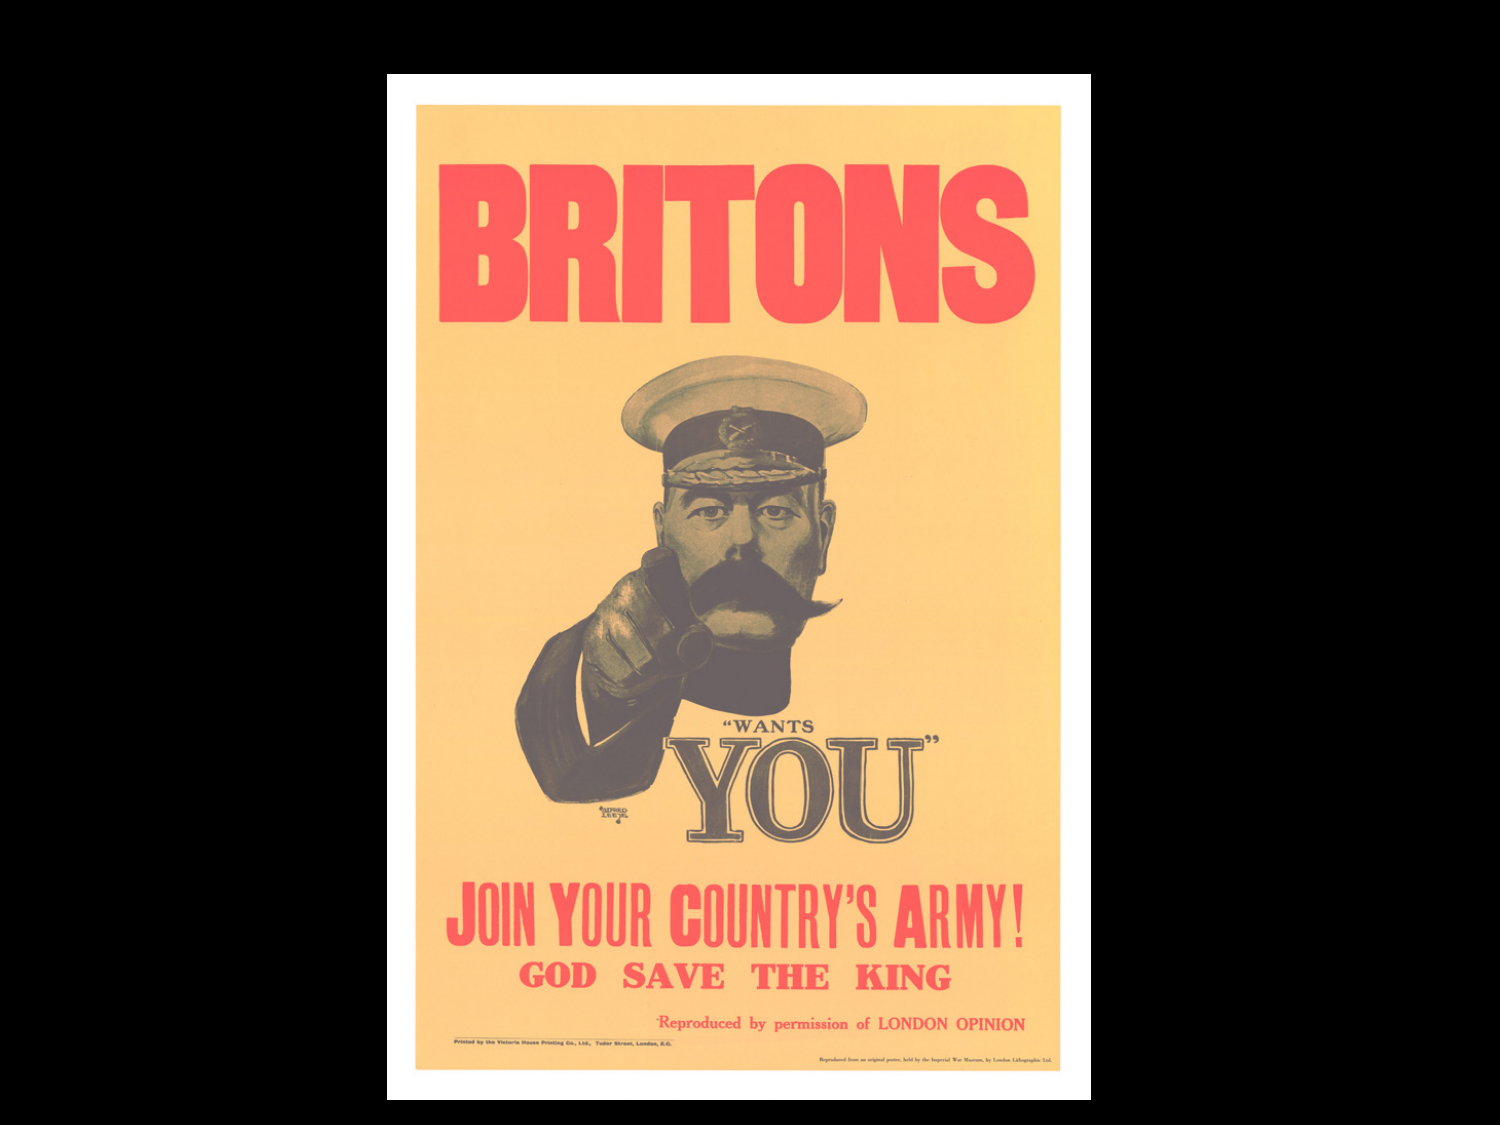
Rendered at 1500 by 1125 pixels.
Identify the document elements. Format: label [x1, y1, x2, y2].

picture [387, 74, 1091, 1101]
